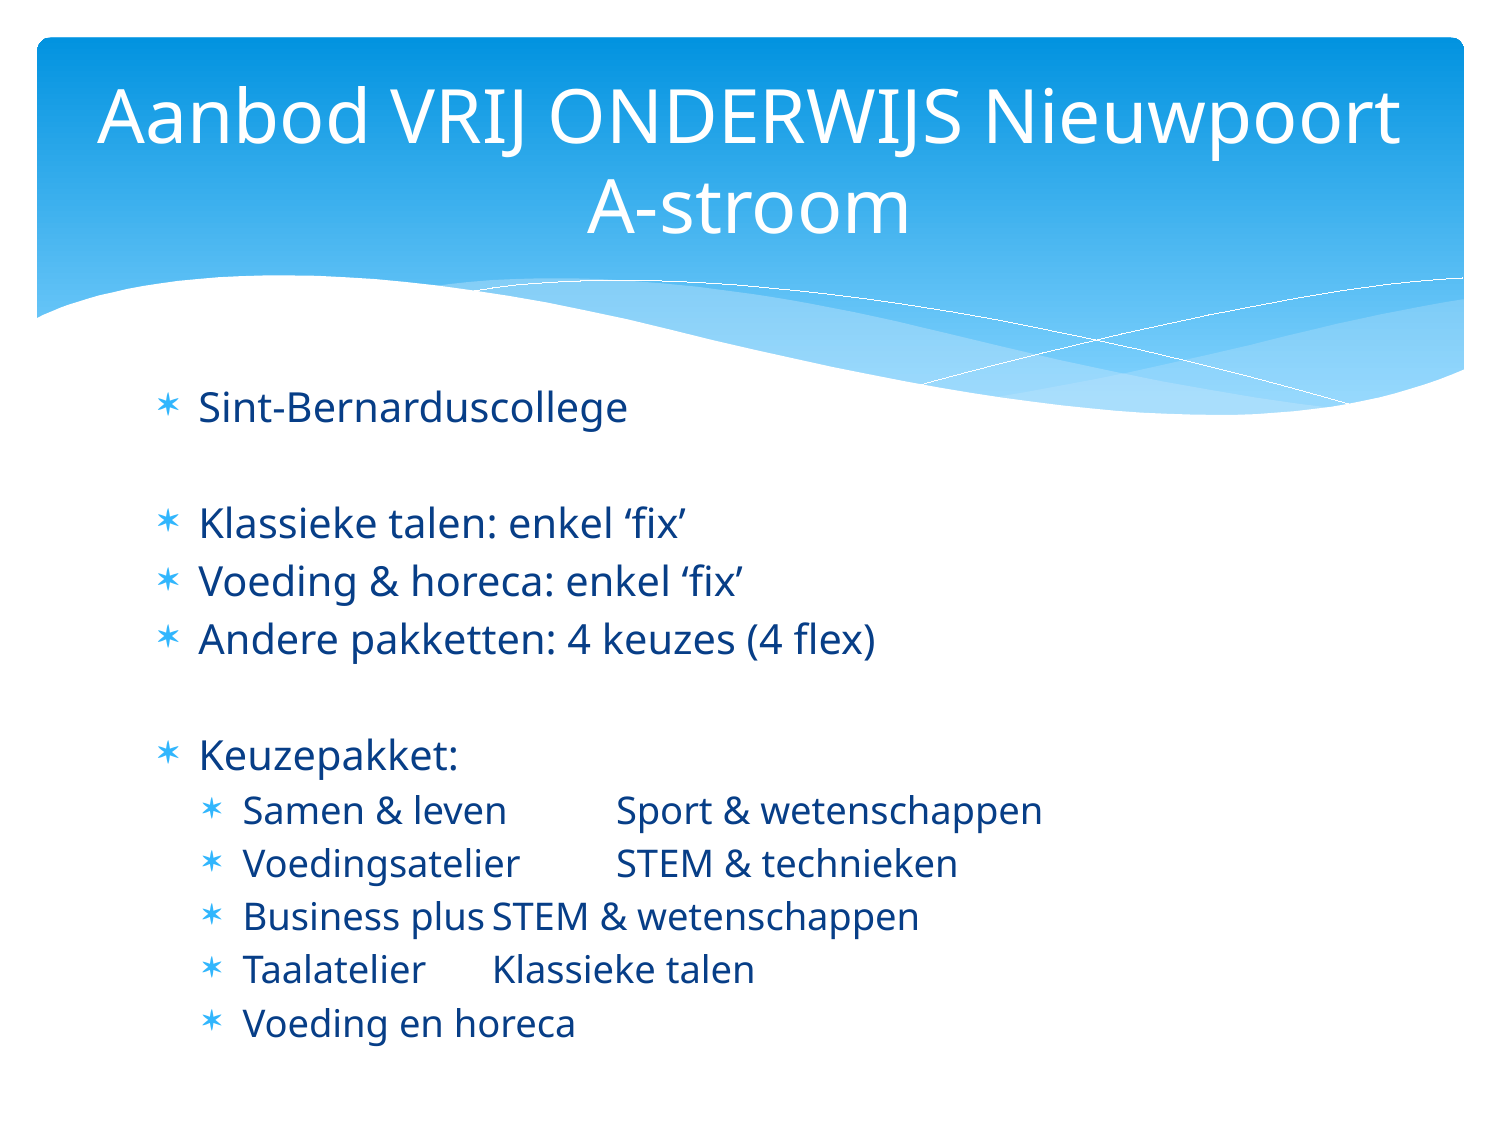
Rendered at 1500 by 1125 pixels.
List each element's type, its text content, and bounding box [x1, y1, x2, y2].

title Aanbod VRIJ ONDERWIJS Nieuwpoort A-stroom [75, 55, 1425, 261]
list Sint-Bernarduscollege Klassieke talen: enkel ‘fix’ Voeding & horeca: enkel ‘fix’ Andere pakketten: 4 keuzes (4 flex) Keuzepakket: Samen & leven Sport & wetenschappen Voedingsatelier STEM & technieken Business plus STEM & wetenschappen Taalatelier Klassieke talen Voeding en horeca [143, 373, 1425, 1059]
